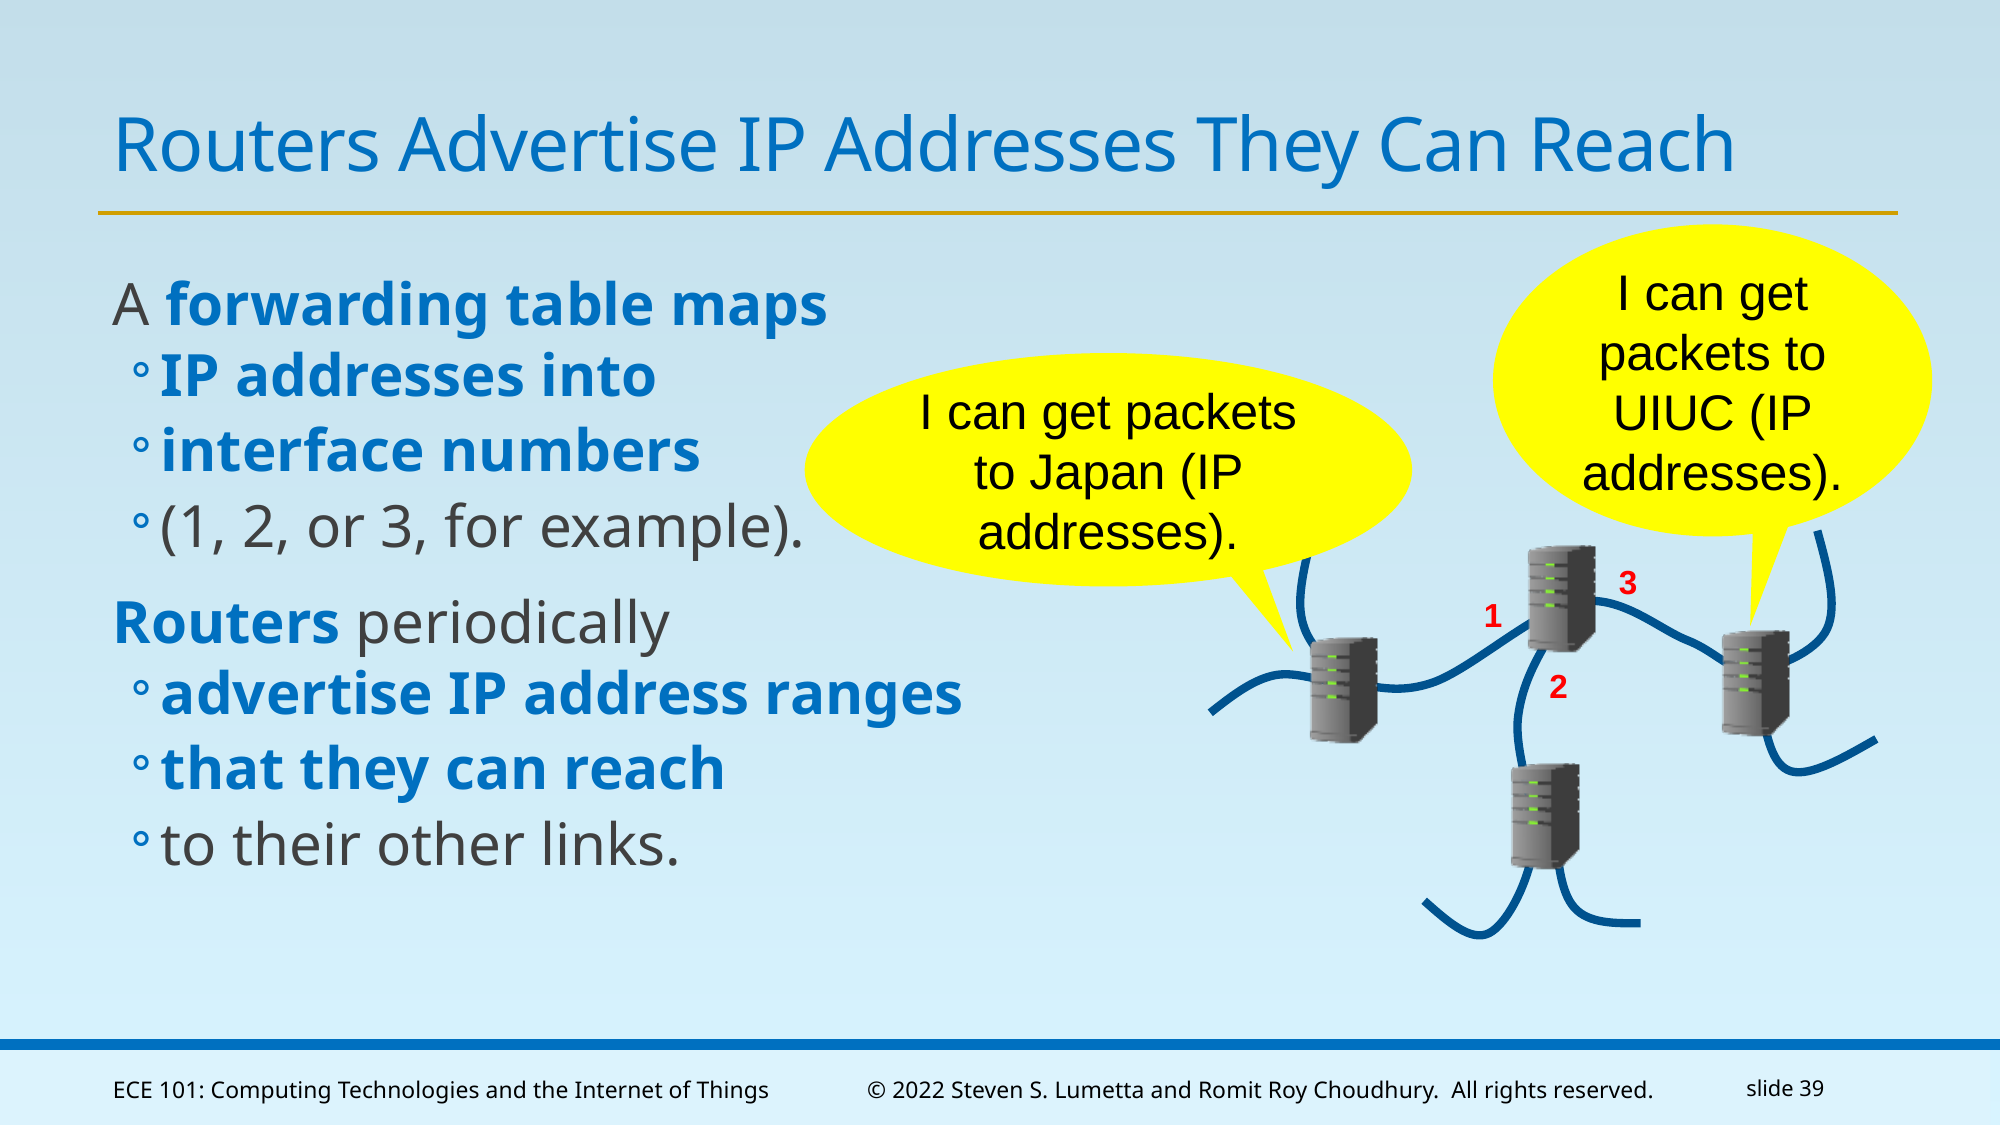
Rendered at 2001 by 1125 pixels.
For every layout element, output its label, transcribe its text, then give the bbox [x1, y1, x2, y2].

slide_number slide 39 [1704, 1059, 1840, 1120]
slide_number ECE 101: Computing Technologies and the Internet of Things [97, 1059, 786, 1120]
title Routers Advertise IP Addresses They Can Reach [97, 88, 1900, 194]
footer © 2022 Steven S. Lumetta and Romit Roy Choudhury. All rights reserved. [819, 1059, 1704, 1120]
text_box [1492, 223, 1933, 629]
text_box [1209, 500, 1877, 936]
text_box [804, 352, 1413, 664]
list A forwarding table maps IP addresses into interface numbers (1, 2, or 3, for example). Routers periodically advertise IP address ranges that they can reach to their other links. [97, 267, 1377, 963]
